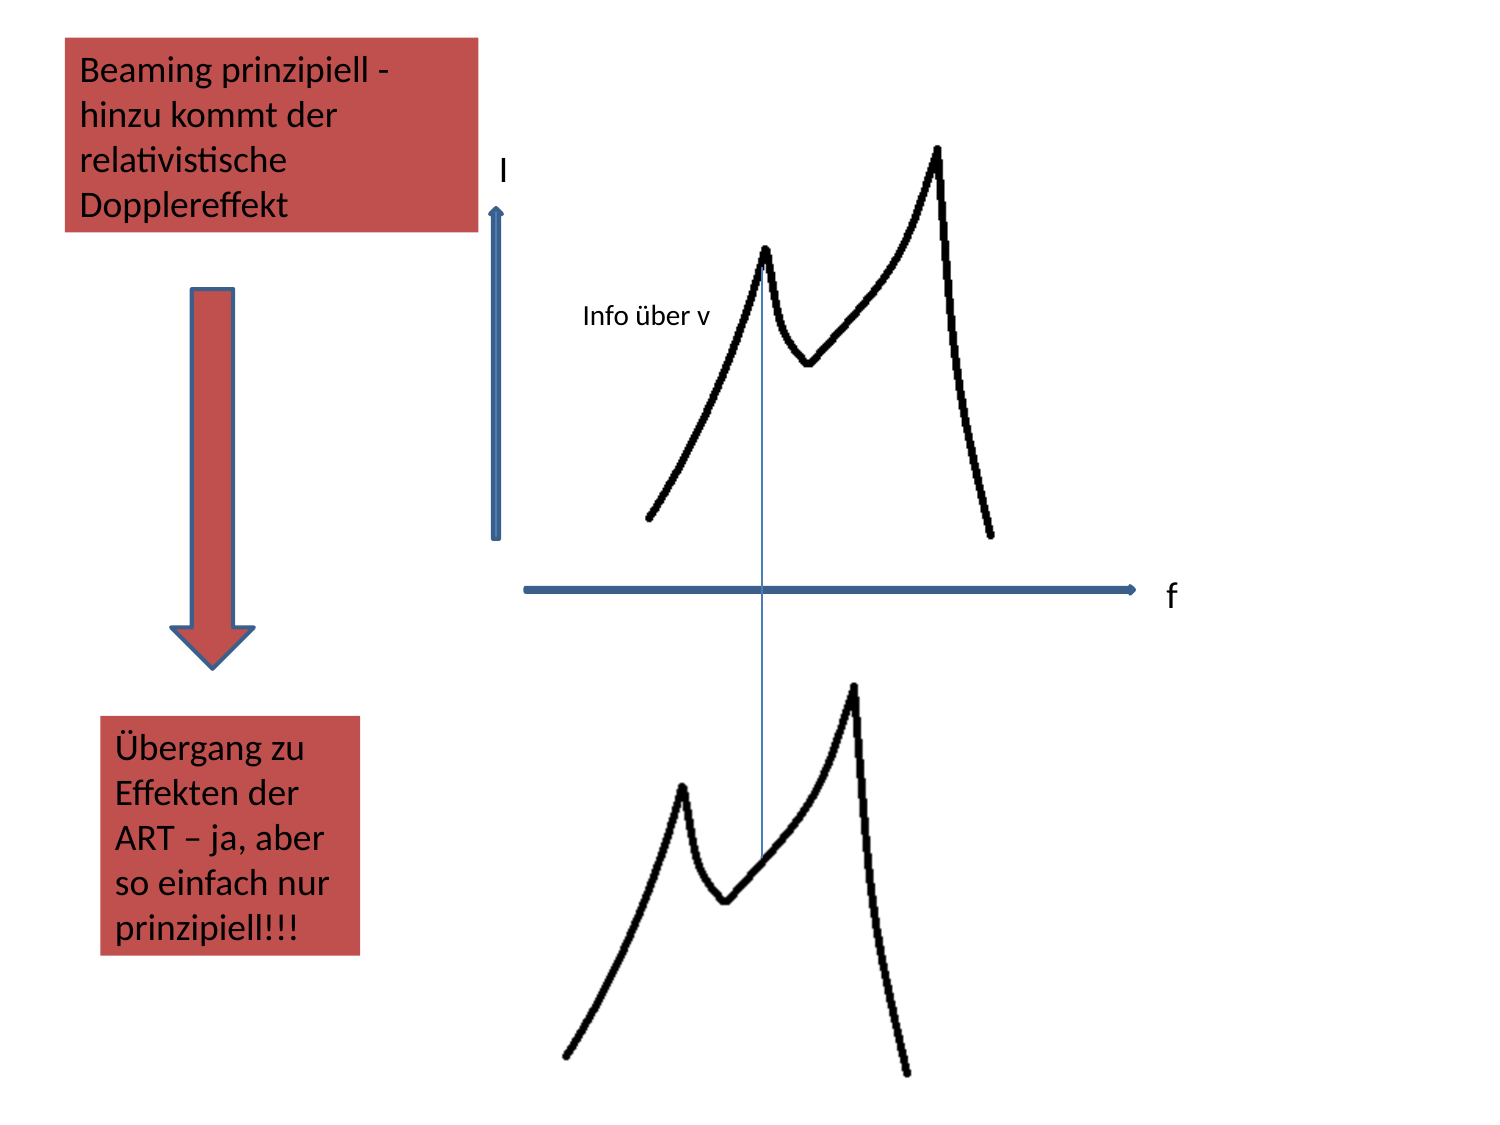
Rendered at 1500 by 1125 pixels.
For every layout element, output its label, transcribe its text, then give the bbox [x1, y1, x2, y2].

picture [442, 71, 1092, 1125]
text_box [169, 287, 256, 671]
text_box Beaming prinzipiell - hinzu kommt der relativistische Dopplereffekt [64, 37, 479, 233]
text_box f [1151, 563, 1211, 623]
text_box [1097, 584, 1137, 596]
text_box Übergang zu Effekten der ART – ja, aber so einfach nur prinzipiell!!! [100, 715, 361, 956]
text_box I [490, 137, 514, 198]
text_box [488, 206, 504, 541]
